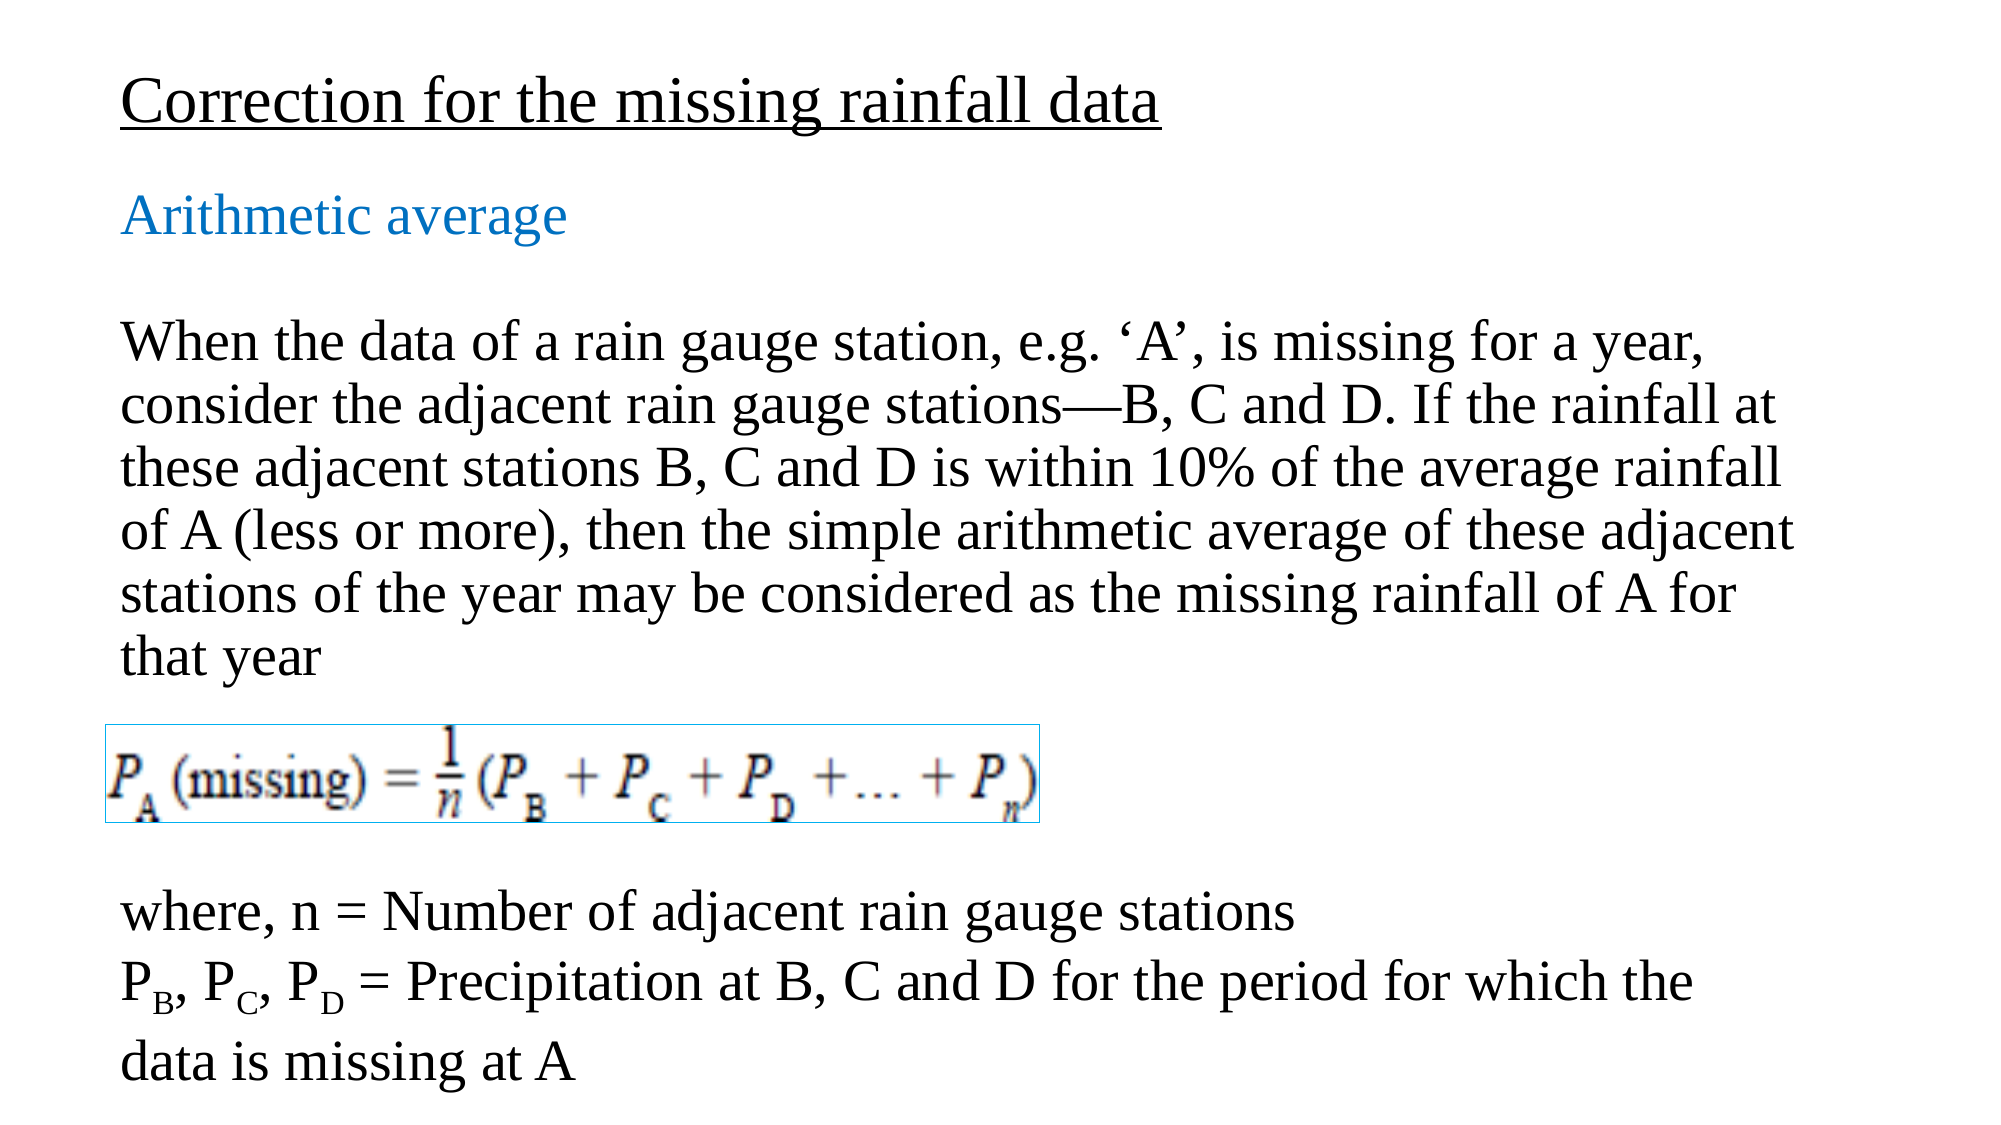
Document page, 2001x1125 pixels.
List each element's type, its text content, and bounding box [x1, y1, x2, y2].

text_box Arithmetic average When the data of a rain gauge station, e.g. ‘A’, is missing for a year, consider the adjacent rain gauge stations—B, C and D. If the rainfall at these adjacent stations B, C and D is within 10% of the average rainfall of A (less or more), then the simple arithmetic average of these adjacent stations of the year may be considered as the missing rainfall of A for that year [105, 160, 1826, 696]
title Correction for the missing rainfall data [104, 39, 1279, 146]
text_box where, n = Number of adjacent rain gauge stations PB, PC, PD = Precipitation at B, C and D for the period for which the data is missing at A [105, 864, 1800, 1099]
picture [107, 726, 1038, 821]
